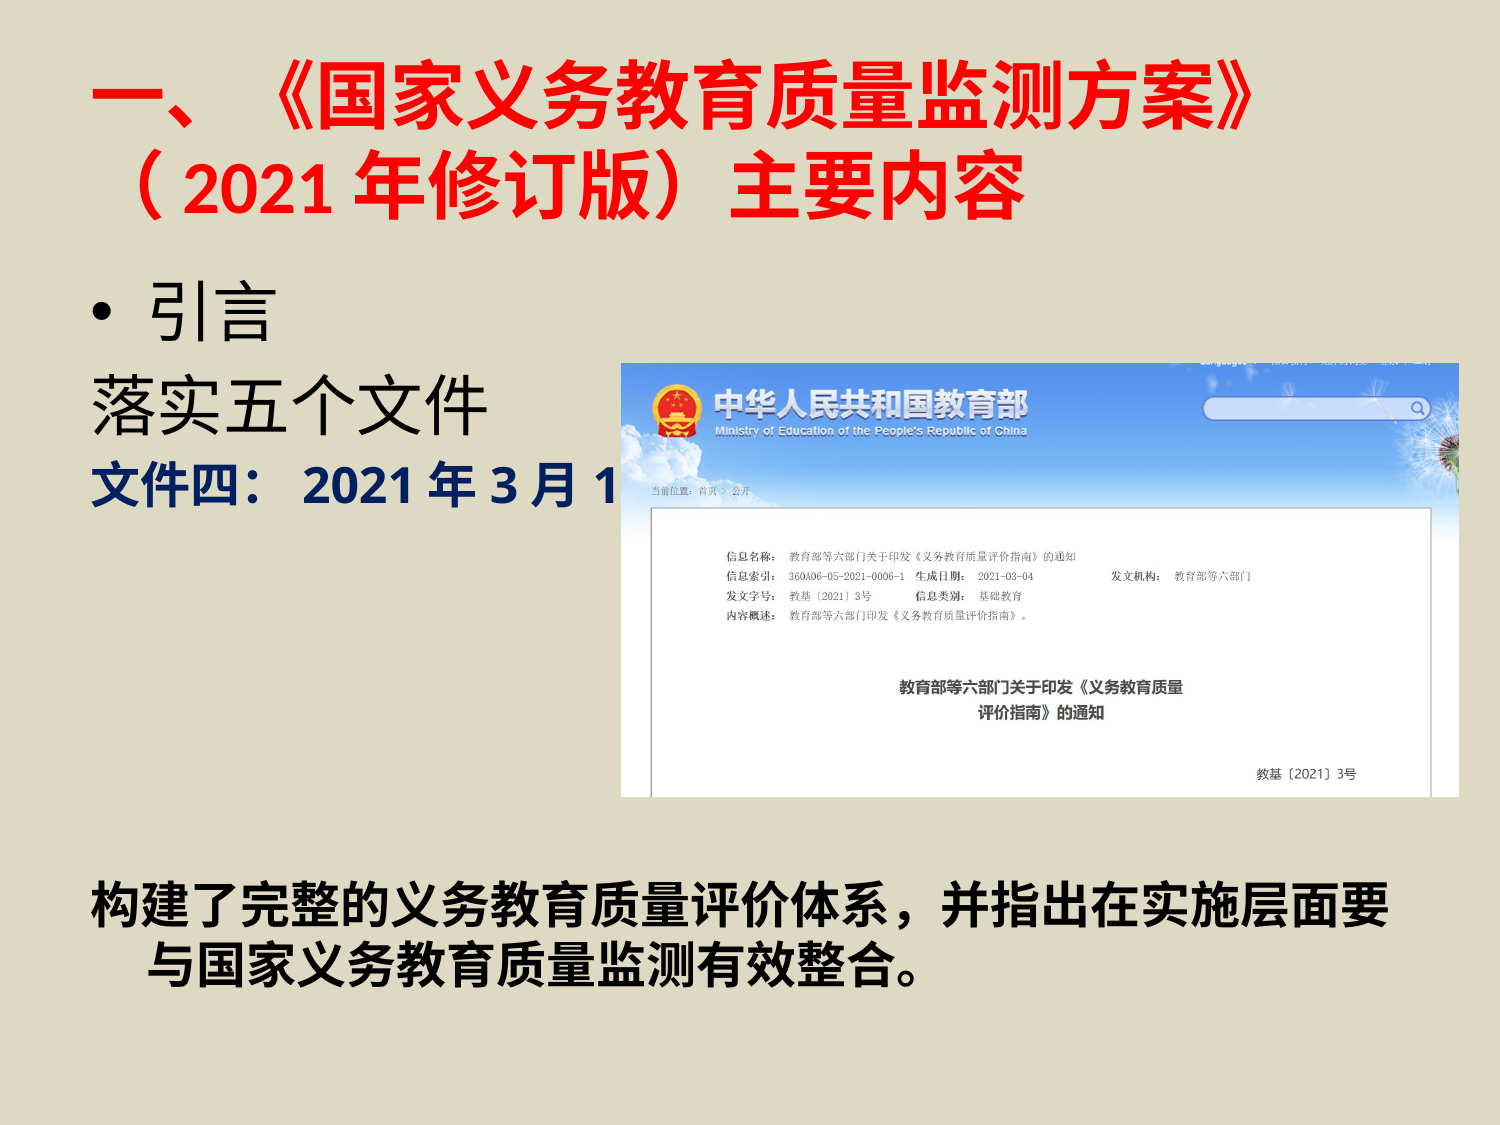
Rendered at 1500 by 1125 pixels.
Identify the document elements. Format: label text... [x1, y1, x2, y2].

picture [620, 362, 1459, 798]
title 一、《国家义务教育质量监测方案》（2021年修订版）主要内容 [75, 45, 1425, 233]
list 引言 落实五个文件 文件四：2021年3月1日 构建了完整的义务教育质量评价体系，并指出在实施层面要与国家义务教育质量监测有效整合。 [75, 262, 1425, 1005]
